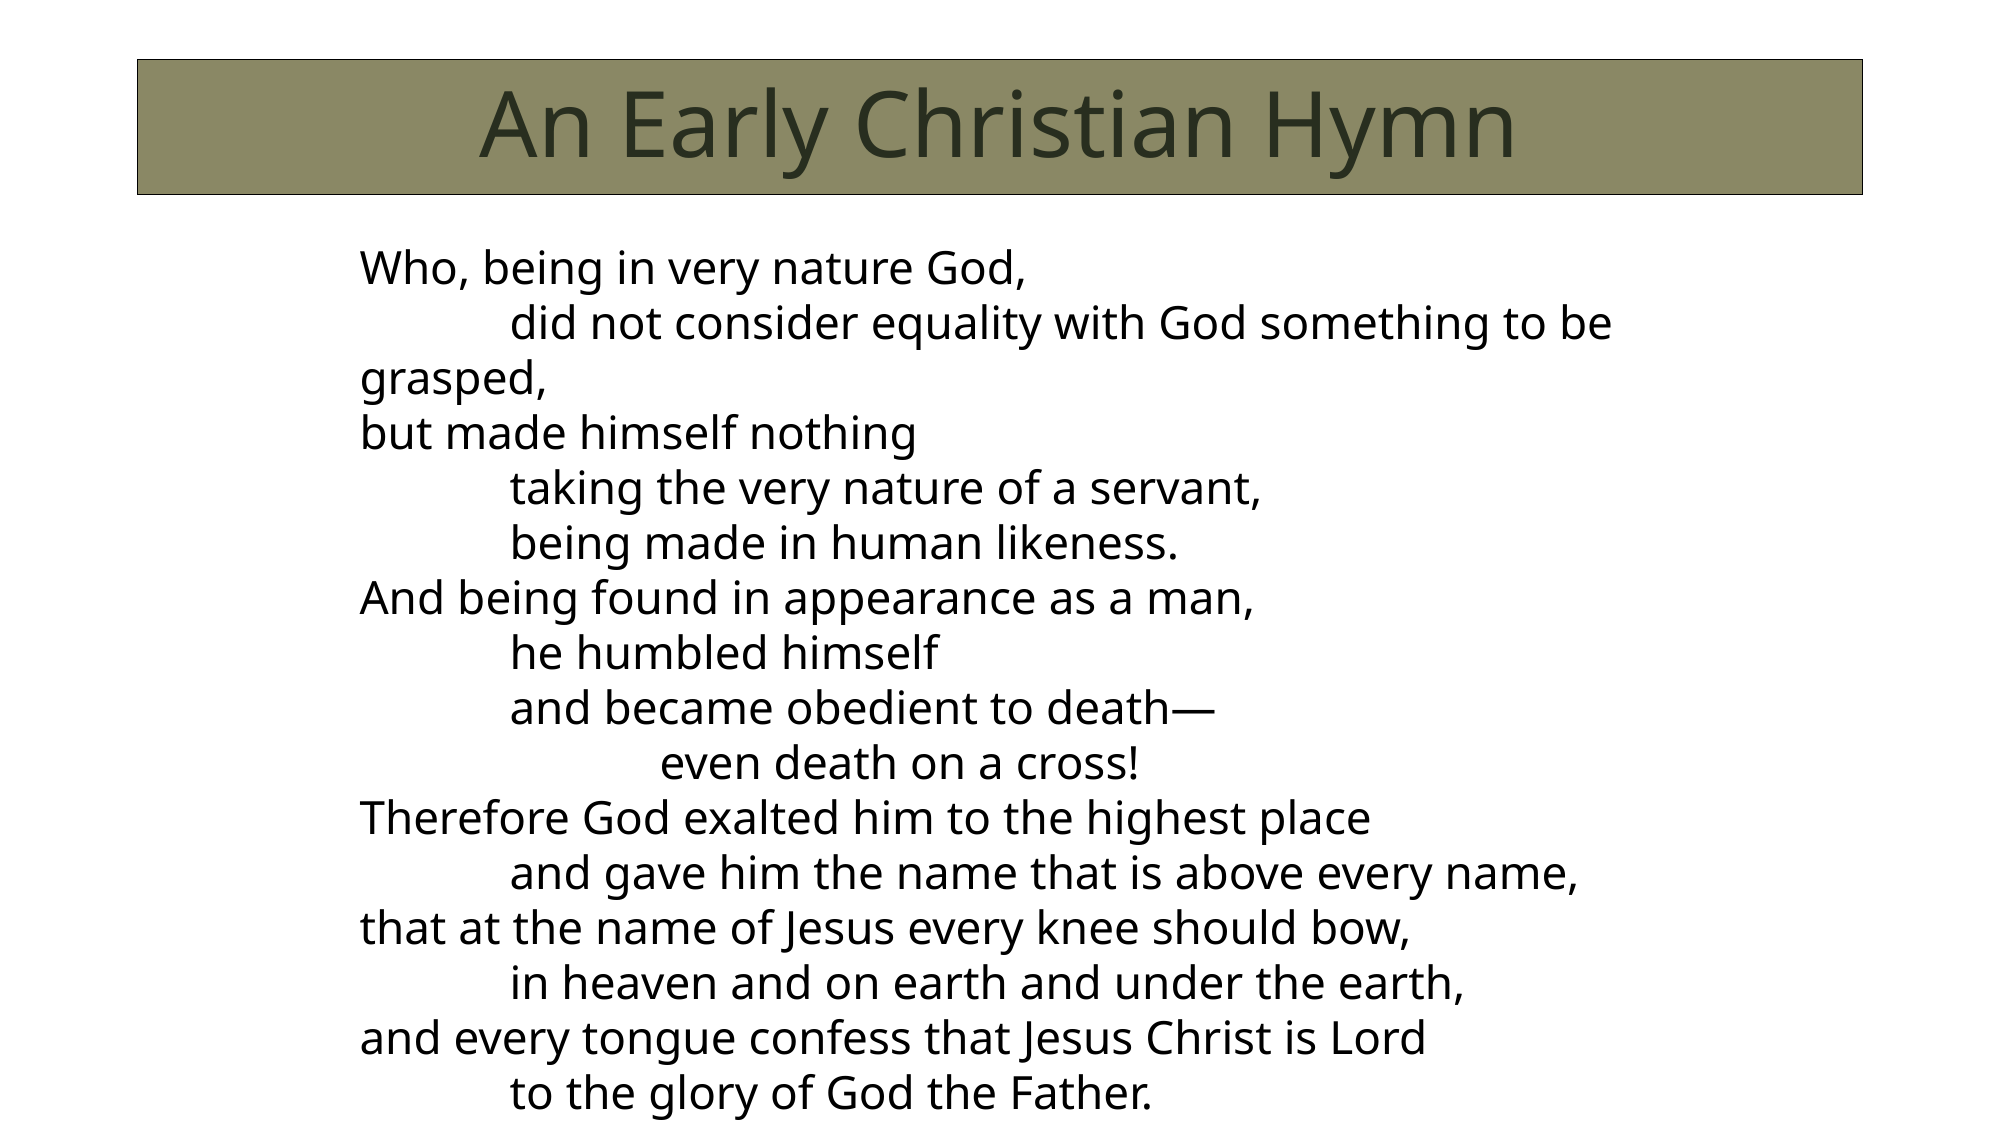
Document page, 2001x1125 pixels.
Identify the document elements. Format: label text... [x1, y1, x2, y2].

text_box Who, being in very nature God, did not consider equality with God something to be grasped, but made himself nothing taking the very nature of a servant, being made in human likeness. And being found in appearance as a man, he humbled himself and became obedient to death— even death on a cross! Therefore God exalted him to the highest place and gave him the name that is above every name, that at the name of Jesus every knee should bow, in heaven and on earth and under the earth, and every tongue confess that Jesus Christ is Lord to the glory of God the Father. [344, 231, 1758, 1125]
title An Early Christian Hymn [137, 59, 1863, 195]
